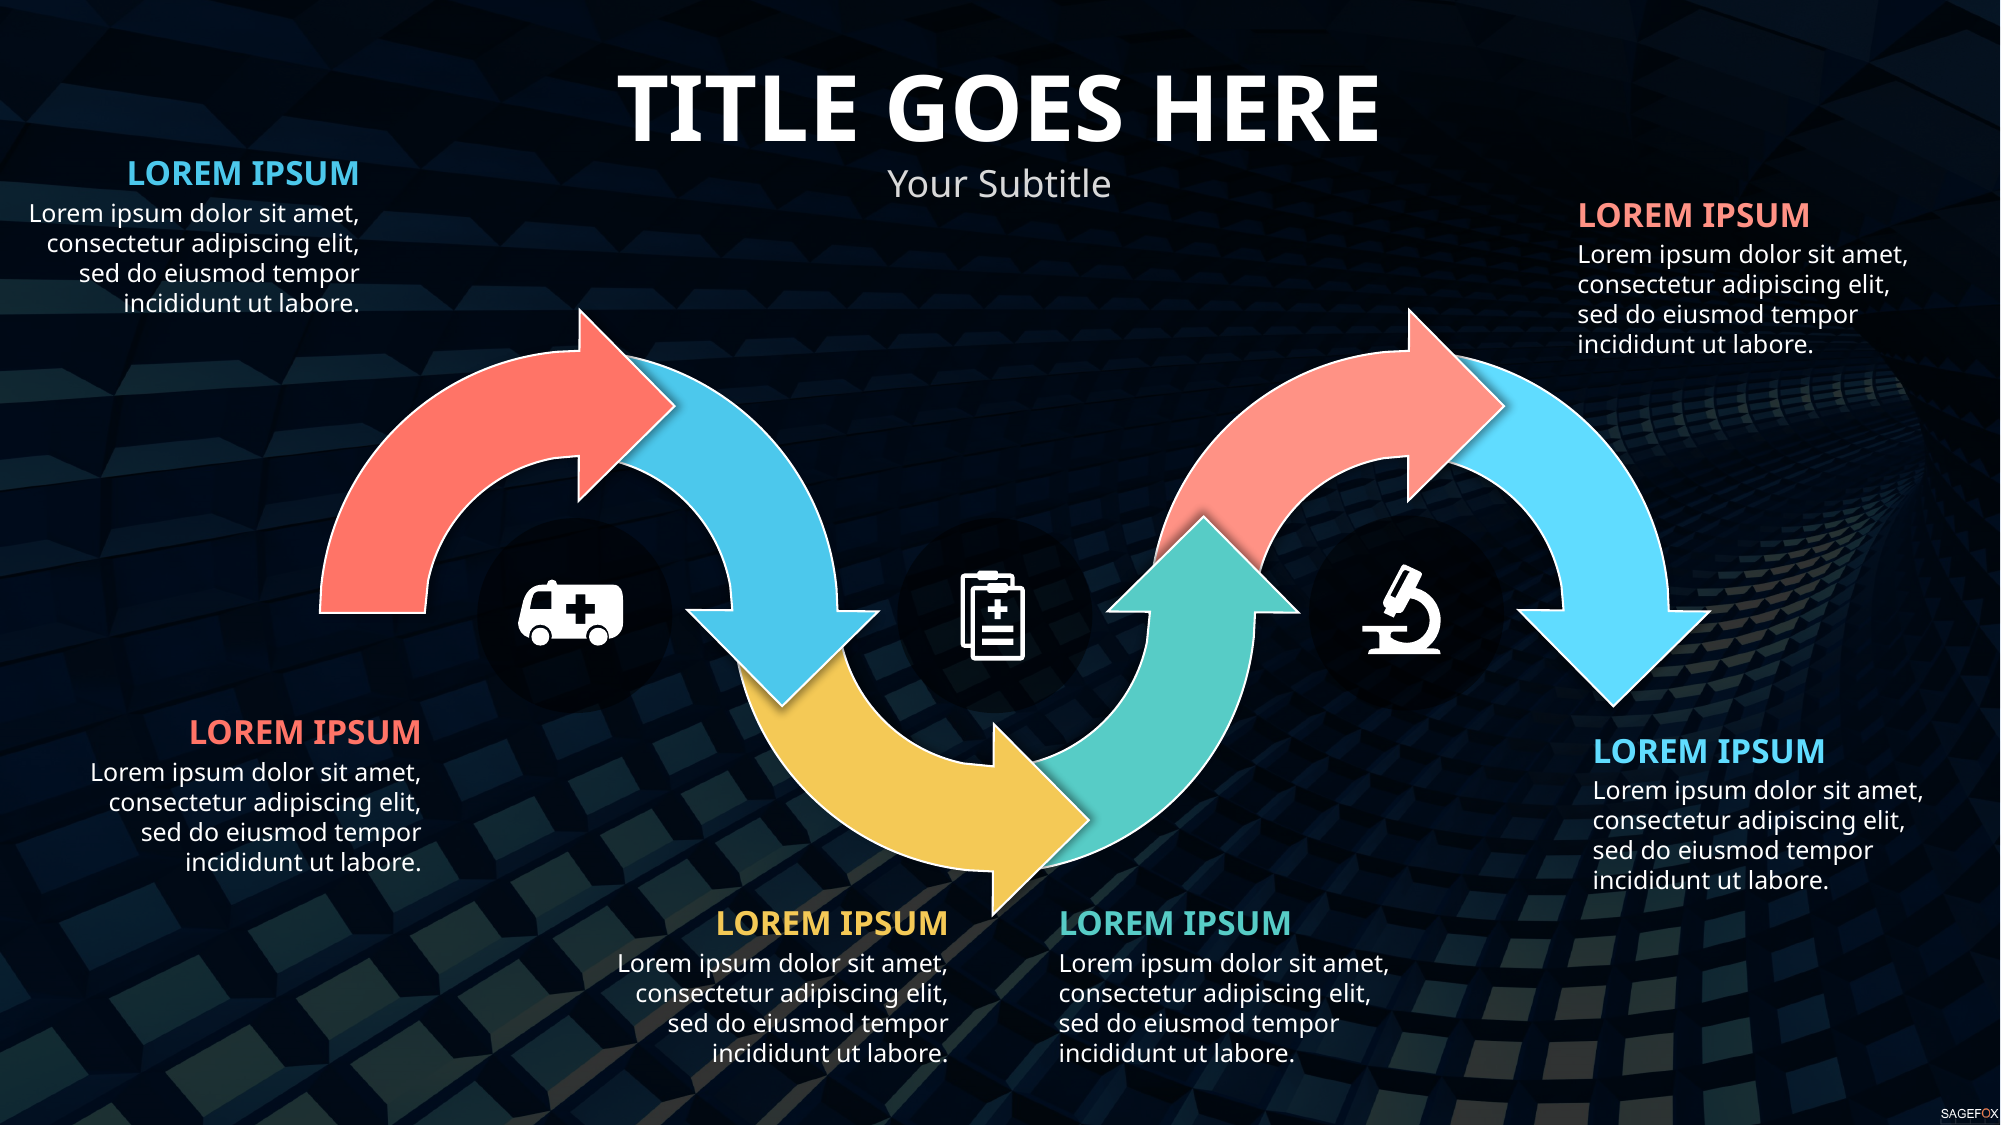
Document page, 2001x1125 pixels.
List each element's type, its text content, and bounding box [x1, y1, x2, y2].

text_box LOREM IPSUM Lorem ipsum dolor sit amet, consectetur adipiscing elit, sed do eiusmod tempor incididunt ut labore. [1582, 724, 1944, 900]
text_box LOREM IPSUM Lorem ipsum dolor sit amet, consectetur adipiscing elit, sed do eiusmod tempor incididunt ut labore. [1567, 189, 1929, 364]
text_box [318, 307, 677, 614]
text_box LOREM IPSUM Lorem ipsum dolor sit amet, consectetur adipiscing elit, sed do eiusmod tempor incididunt ut labore. [598, 897, 960, 1073]
text_box [1307, 514, 1506, 712]
text_box [1156, 307, 1506, 562]
text_box [1043, 515, 1301, 866]
text_box [476, 517, 674, 715]
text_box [517, 579, 624, 646]
picture [0, 0, 2001, 1125]
text_box [1460, 358, 1712, 708]
text_box [896, 517, 1094, 715]
text_box TITLE GOES HERE Your Subtitle [548, 42, 1452, 212]
text_box LOREM IPSUM Lorem ipsum dolor sit amet, consectetur adipiscing elit, sed do eiusmod tempor incididunt ut labore. [1048, 897, 1410, 1073]
text_box [630, 358, 881, 708]
text_box LOREM IPSUM Lorem ipsum dolor sit amet, consectetur adipiscing elit, sed do eiusmod tempor incididunt ut labore. [9, 147, 371, 323]
text_box [1362, 564, 1441, 655]
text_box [960, 570, 1025, 661]
text_box [741, 658, 1091, 918]
text_box LOREM IPSUM Lorem ipsum dolor sit amet, consectetur adipiscing elit, sed do eiusmod tempor incididunt ut labore. [70, 706, 433, 881]
